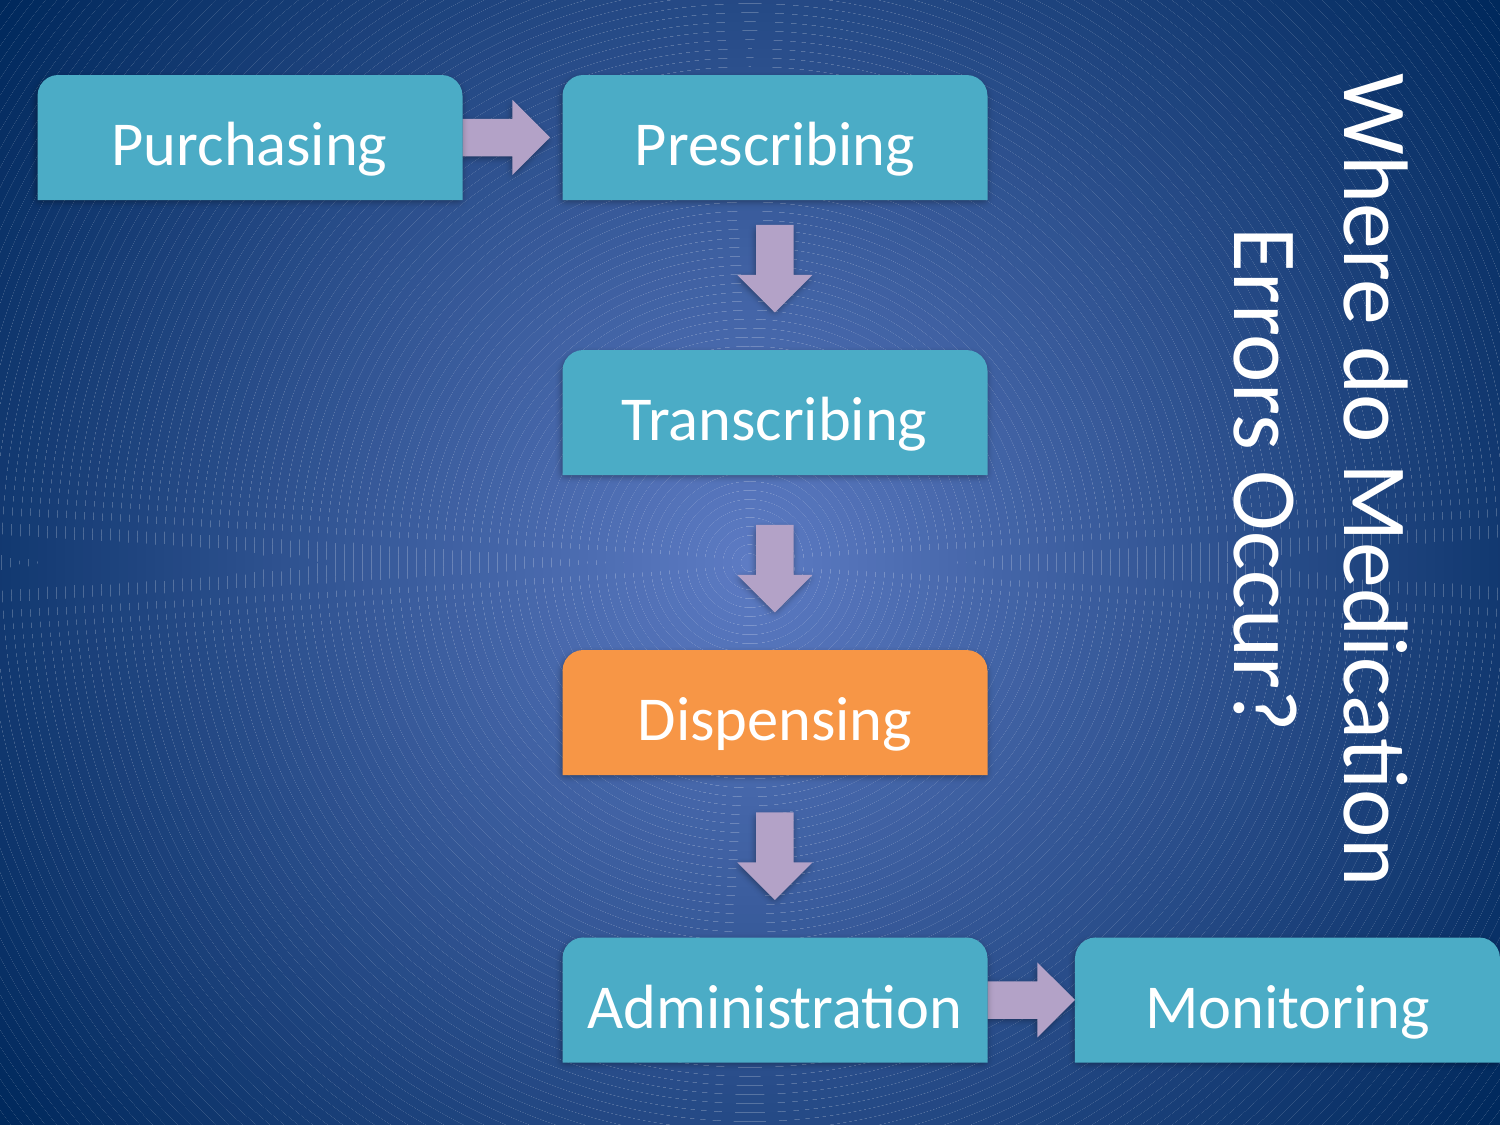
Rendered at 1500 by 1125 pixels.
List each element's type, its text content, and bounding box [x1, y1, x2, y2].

text_box [993, 961, 1076, 1039]
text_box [562, 74, 988, 1063]
title Where do Medication Errors Occur? [1157, 0, 1495, 960]
text_box [466, 99, 551, 176]
text_box Purchasing [36, 74, 464, 201]
text_box Monitoring [1074, 936, 1500, 1064]
